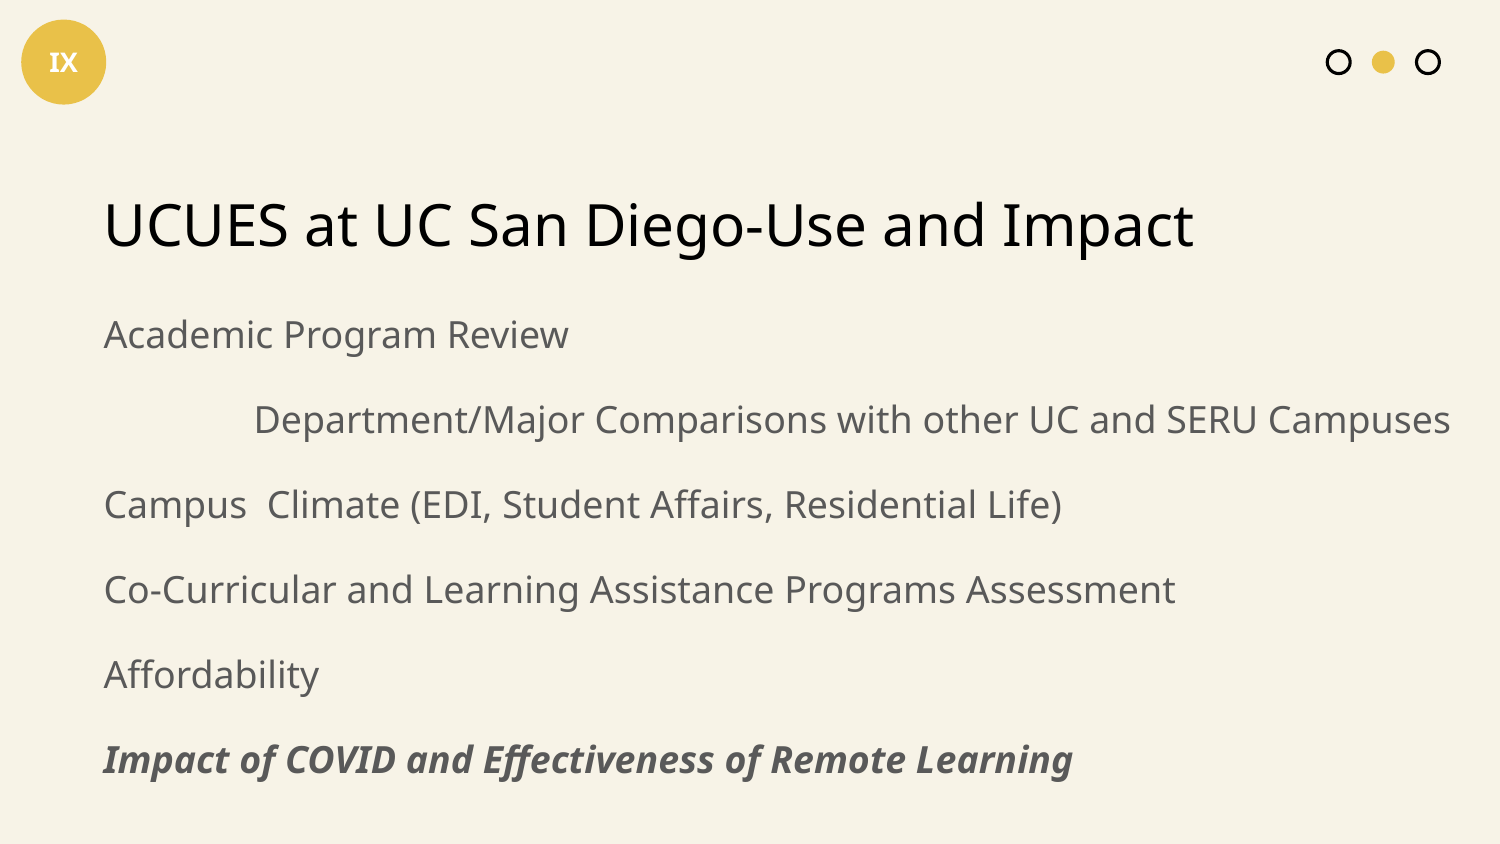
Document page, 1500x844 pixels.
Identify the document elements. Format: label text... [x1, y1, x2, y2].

list Academic Program Review Department/Major Comparisons with other UC and SERU Campuses Campus Climate (EDI, Student Affairs, Residential Life) Co-Curricular and Learning Assistance Programs Assessment Affordability Impact of COVID and Effectiveness of Remote Learning [88, 289, 1487, 844]
title UCUES at UC San Diego-Use and Impact [88, 173, 1487, 267]
text_box IX [21, 19, 107, 105]
text_box [1327, 50, 1351, 74]
text_box [1416, 50, 1440, 74]
text_box [1371, 50, 1395, 74]
